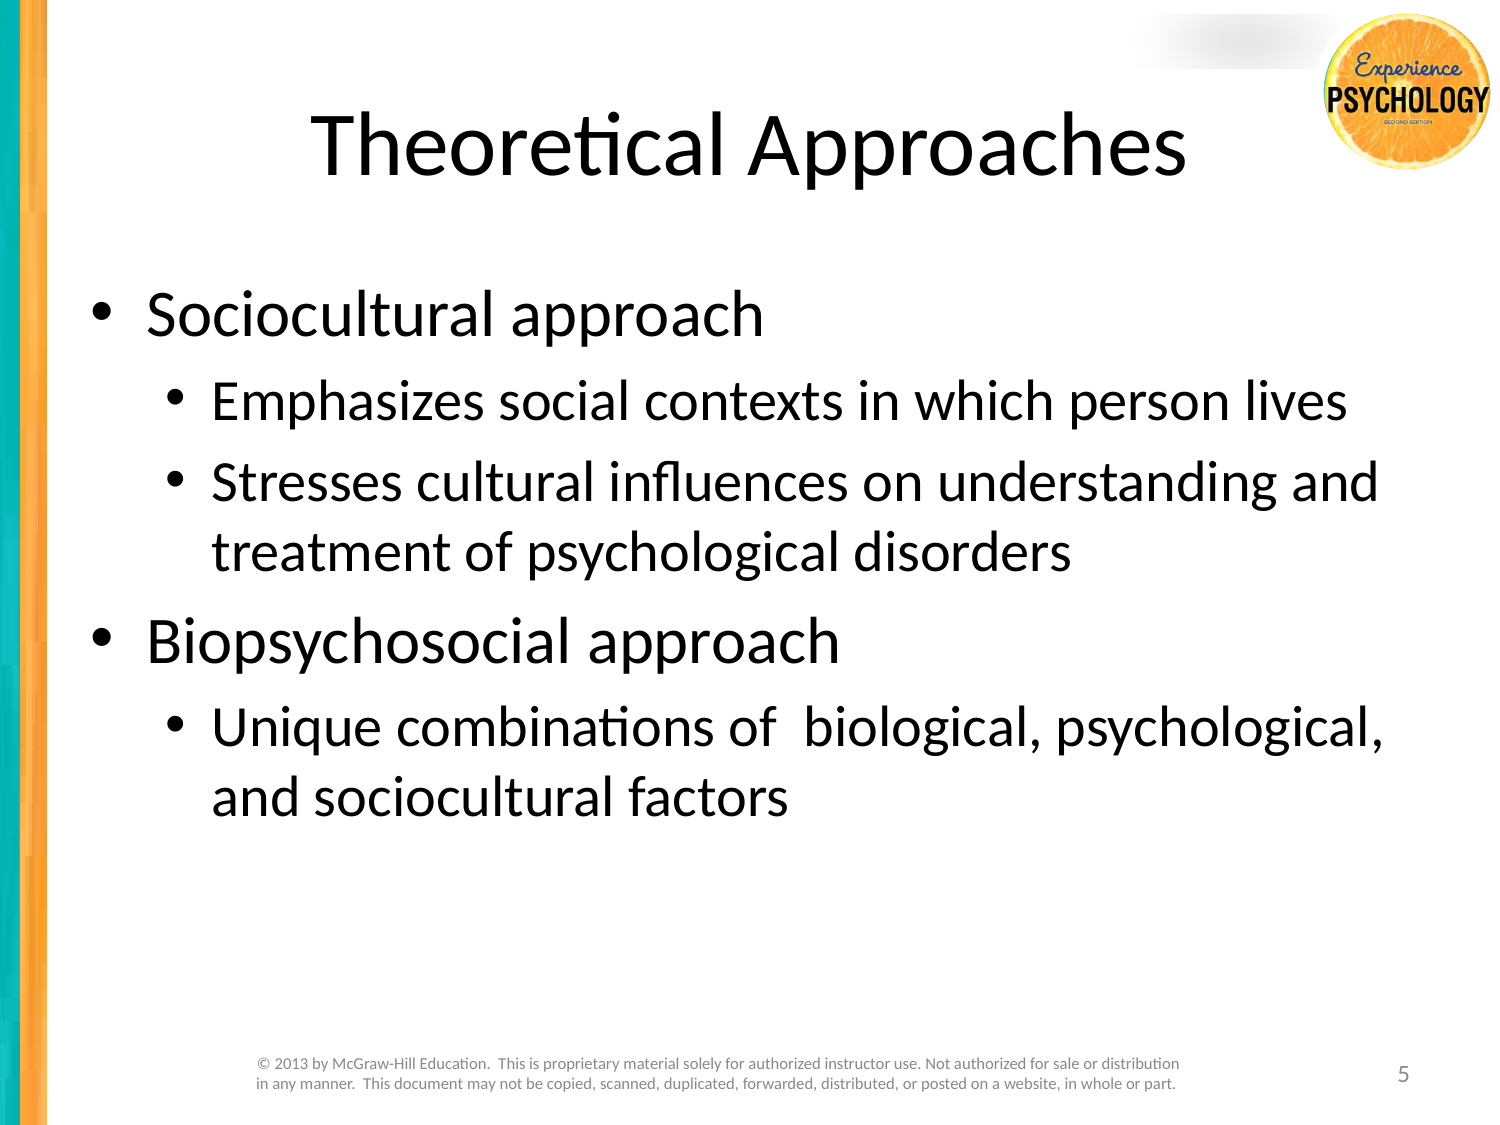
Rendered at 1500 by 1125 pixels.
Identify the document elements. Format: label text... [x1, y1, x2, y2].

slide_number 5 [1074, 1042, 1425, 1103]
title Theoretical Approaches [75, 45, 1425, 233]
picture [1341, 14, 1490, 167]
footer © 2013 by McGraw-Hill Education. This is proprietary material solely for authorized instructor use. Not authorized for sale or distribution in any manner. This document may not be copied, scanned, duplicated, forwarded, distributed, or posted on a website, in whole or part. [237, 1042, 1074, 1103]
picture [0, 0, 47, 1125]
list Sociocultural approach Emphasizes social contexts in which person lives Stresses cultural influences on understanding and treatment of psychological disorders Biopsychosocial approach Unique combinations of biological, psychological, and sociocultural factors [75, 262, 1425, 1005]
